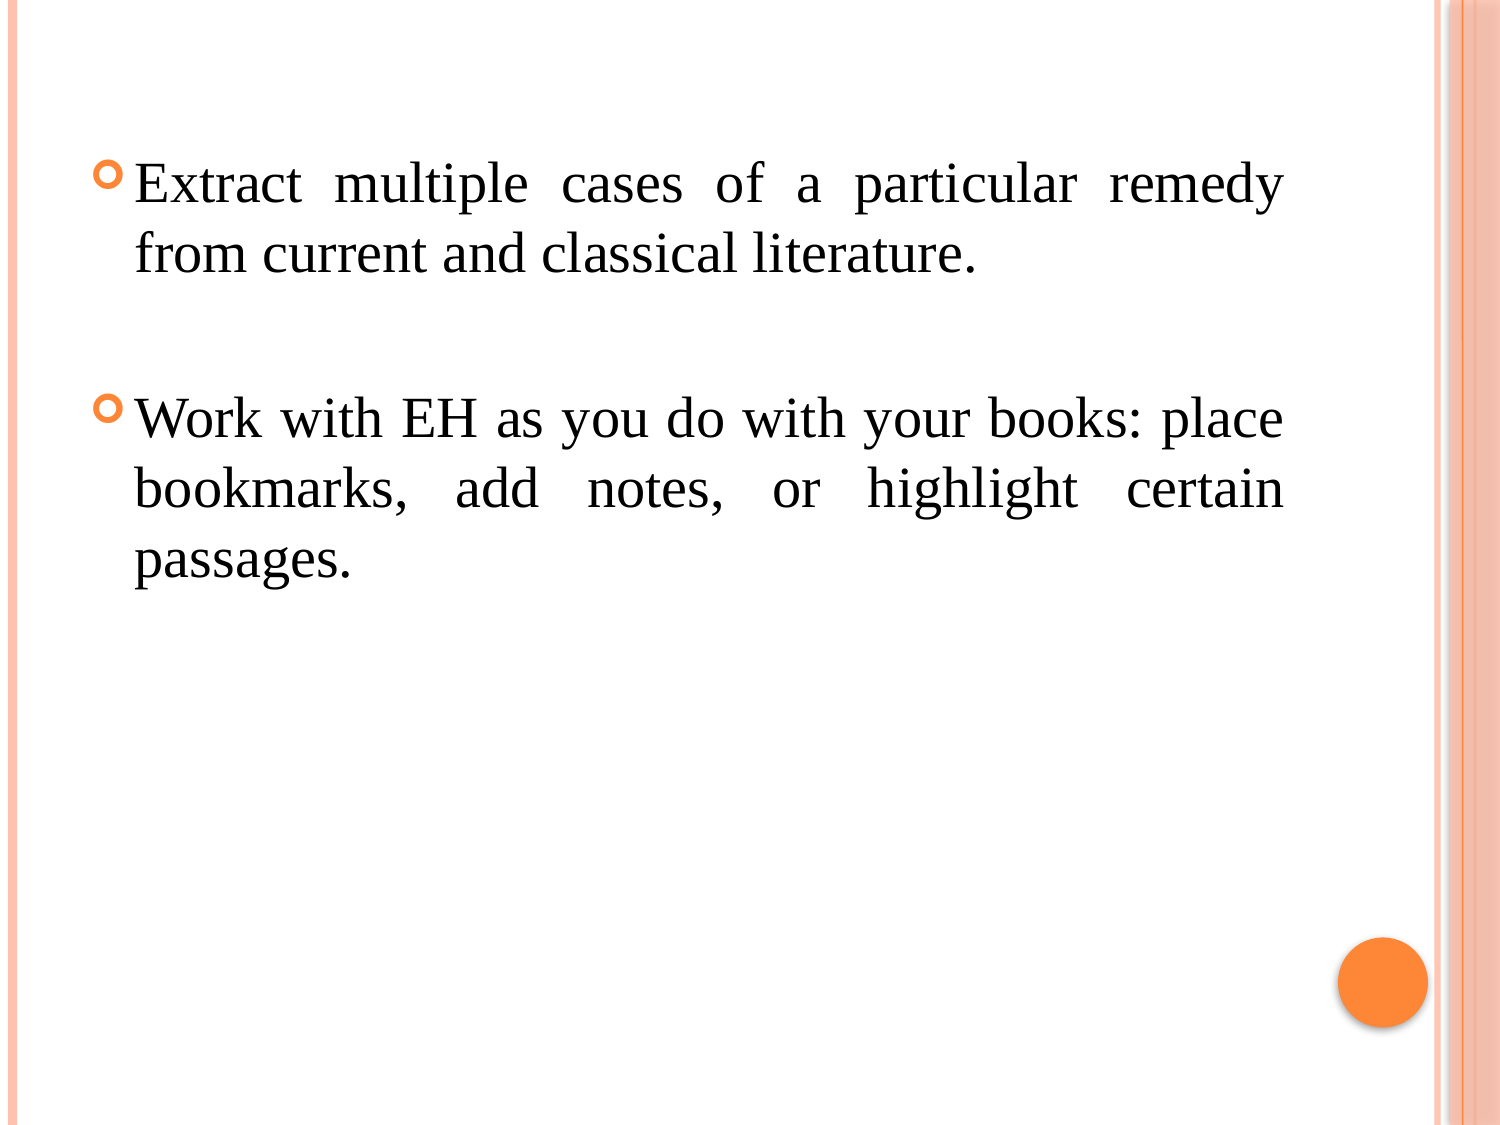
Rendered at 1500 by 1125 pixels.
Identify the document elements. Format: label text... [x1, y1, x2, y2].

list Extract multiple cases of a particular remedy from current and classical literature. Work with EH as you do with your books: place bookmarks, add notes, or highlight certain passages. [75, 137, 1300, 1062]
